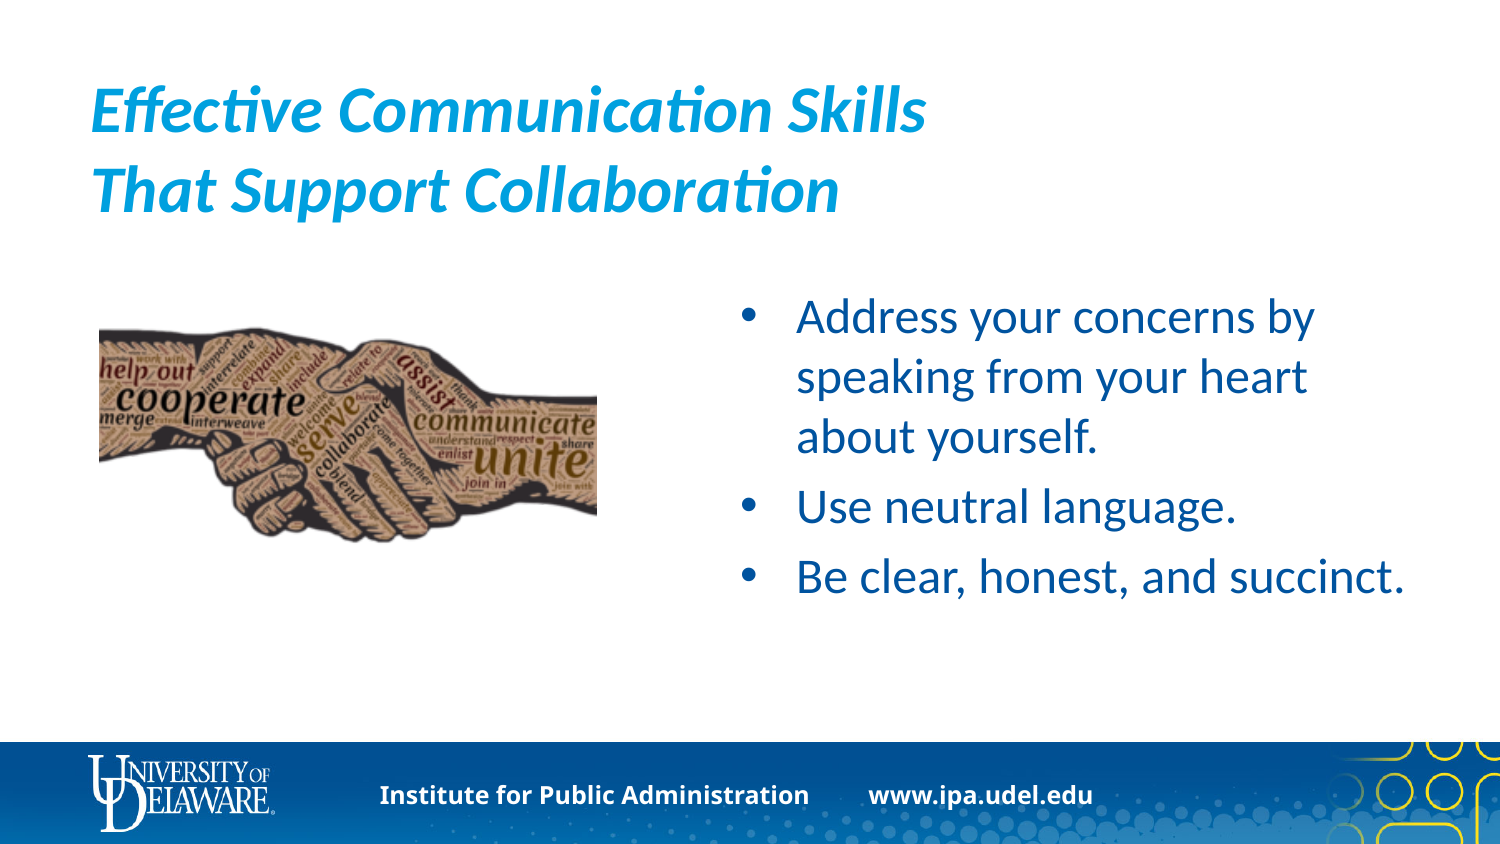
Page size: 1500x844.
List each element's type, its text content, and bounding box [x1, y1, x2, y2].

title Effective Communication Skills That Support Collaboration [75, 84, 1425, 207]
picture [0, 0, 1500, 844]
list Address your concerns by speaking from your heart about yourself. Use neutral language. Be clear, honest, and succinct. [725, 206, 1425, 717]
